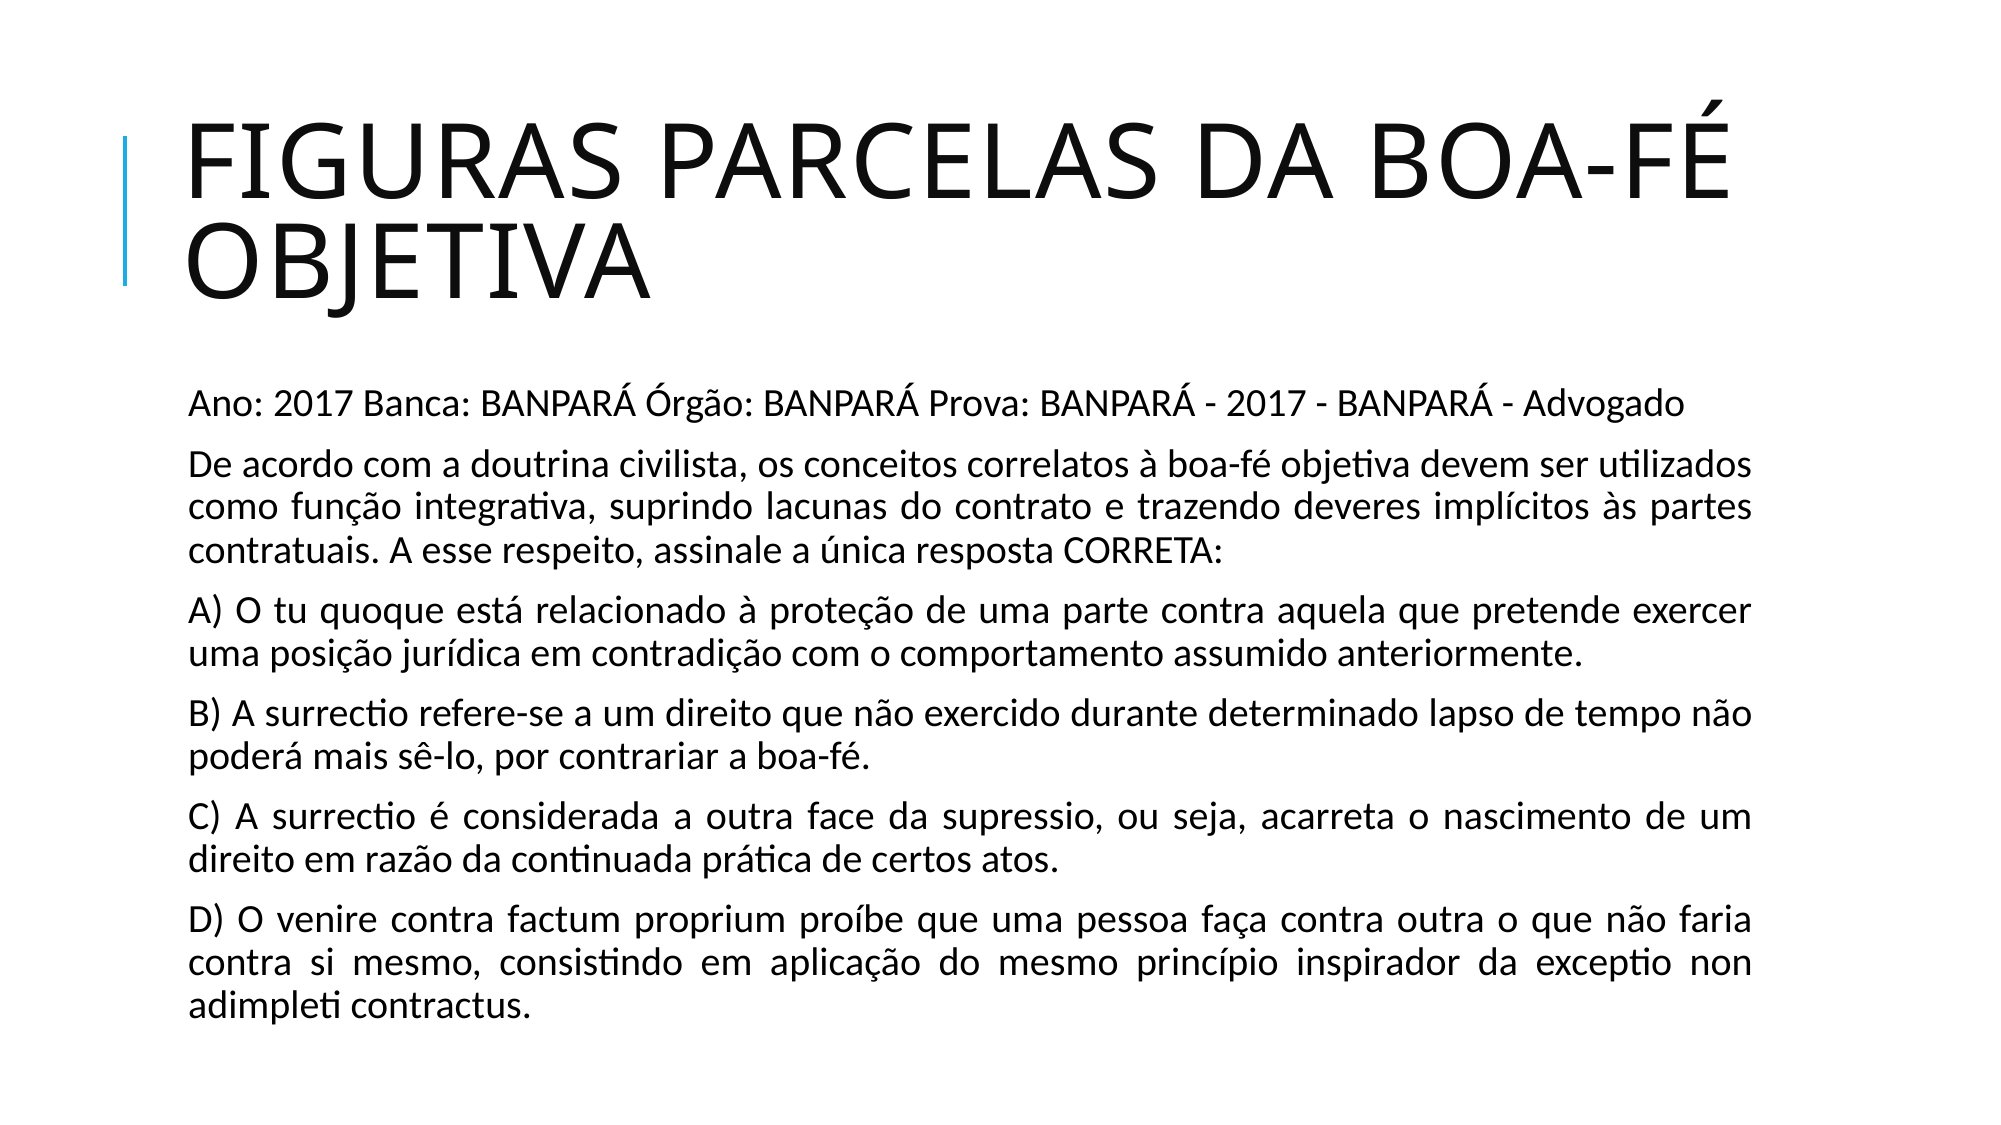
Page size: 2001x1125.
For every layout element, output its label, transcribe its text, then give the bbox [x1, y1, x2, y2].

title FIGURAS PARCELAS DA BOA-FÉ OBJETIVA [168, 96, 1763, 342]
list Ano: 2017 Banca: BANPARÁ Órgão: BANPARÁ Prova: BANPARÁ - 2017 - BANPARÁ - Advogado De acordo com a doutrina civilista, os conceitos correlatos à boa-fé objetiva devem ser utilizados como função integrativa, suprindo lacunas do contrato e trazendo deveres implícitos às partes contratuais. A esse respeito, assinale a única resposta CORRETA: A) O tu quoque está relacionado à proteção de uma parte contra aquela que pretende exercer uma posição jurídica em contradição com o comportamento assumido anteriormente. B) A surrectio refere-se a um direito que não exercido durante determinado lapso de tempo não poderá mais sê-lo, por contrariar a boa-fé. C) A surrectio é considerada a outra face da supressio, ou seja, acarreta o nascimento de um direito em razão da continuada prática de certos atos. D) O venire contra factum proprium proíbe que uma pessoa faça contra outra o que não faria contra si mesmo, consistindo em aplicação do mesmo princípio inspirador da exceptio non adimpleti contractus. [168, 375, 1763, 1035]
